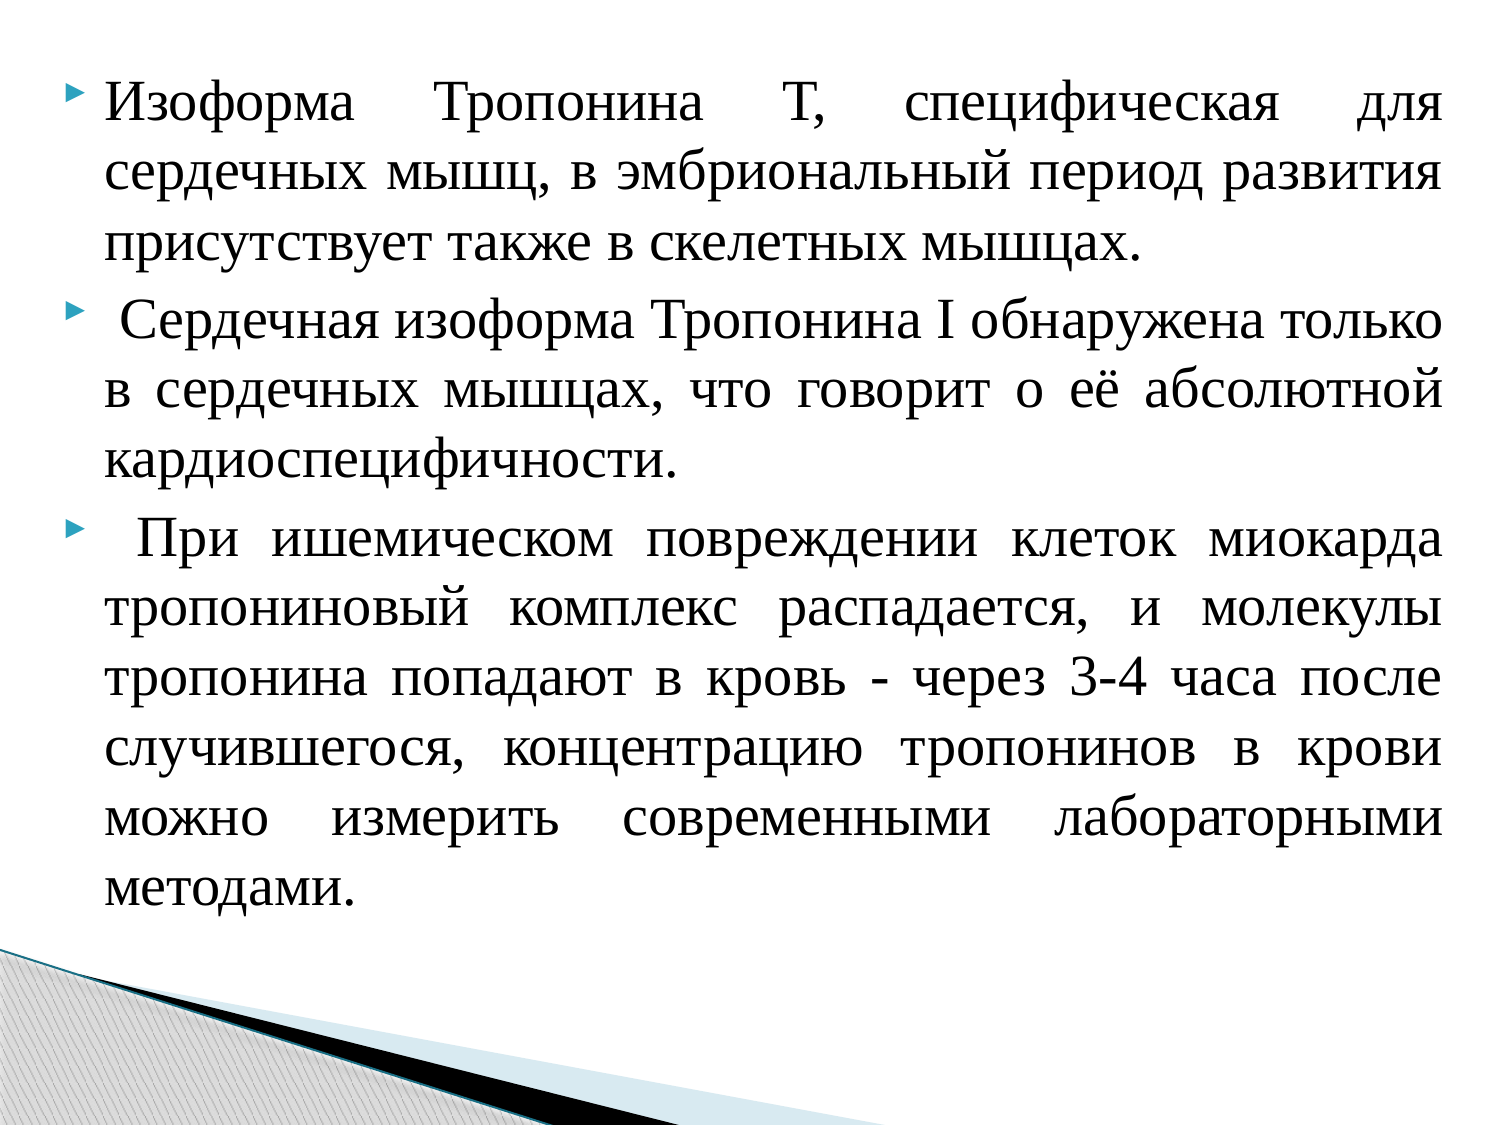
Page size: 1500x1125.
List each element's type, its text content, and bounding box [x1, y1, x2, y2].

list Изоформа Тропонина Т, специфическая для сердечных мышц, в эмбриональный период развития присутствует также в скелетных мышцах. Сердечная изоформа Тропонина I обнаружена только в сердечных мышцах, что говорит о её абсолютной кардиоспецифичности. При ишемическом повреждении клеток миокарда тропониновый комплекс распадается, и молекулы тропонина попадают в кровь - через 3-4 часа после случившегося, концентрацию тропонинов в крови можно измерить современными лабораторными методами. [29, 54, 1459, 1047]
